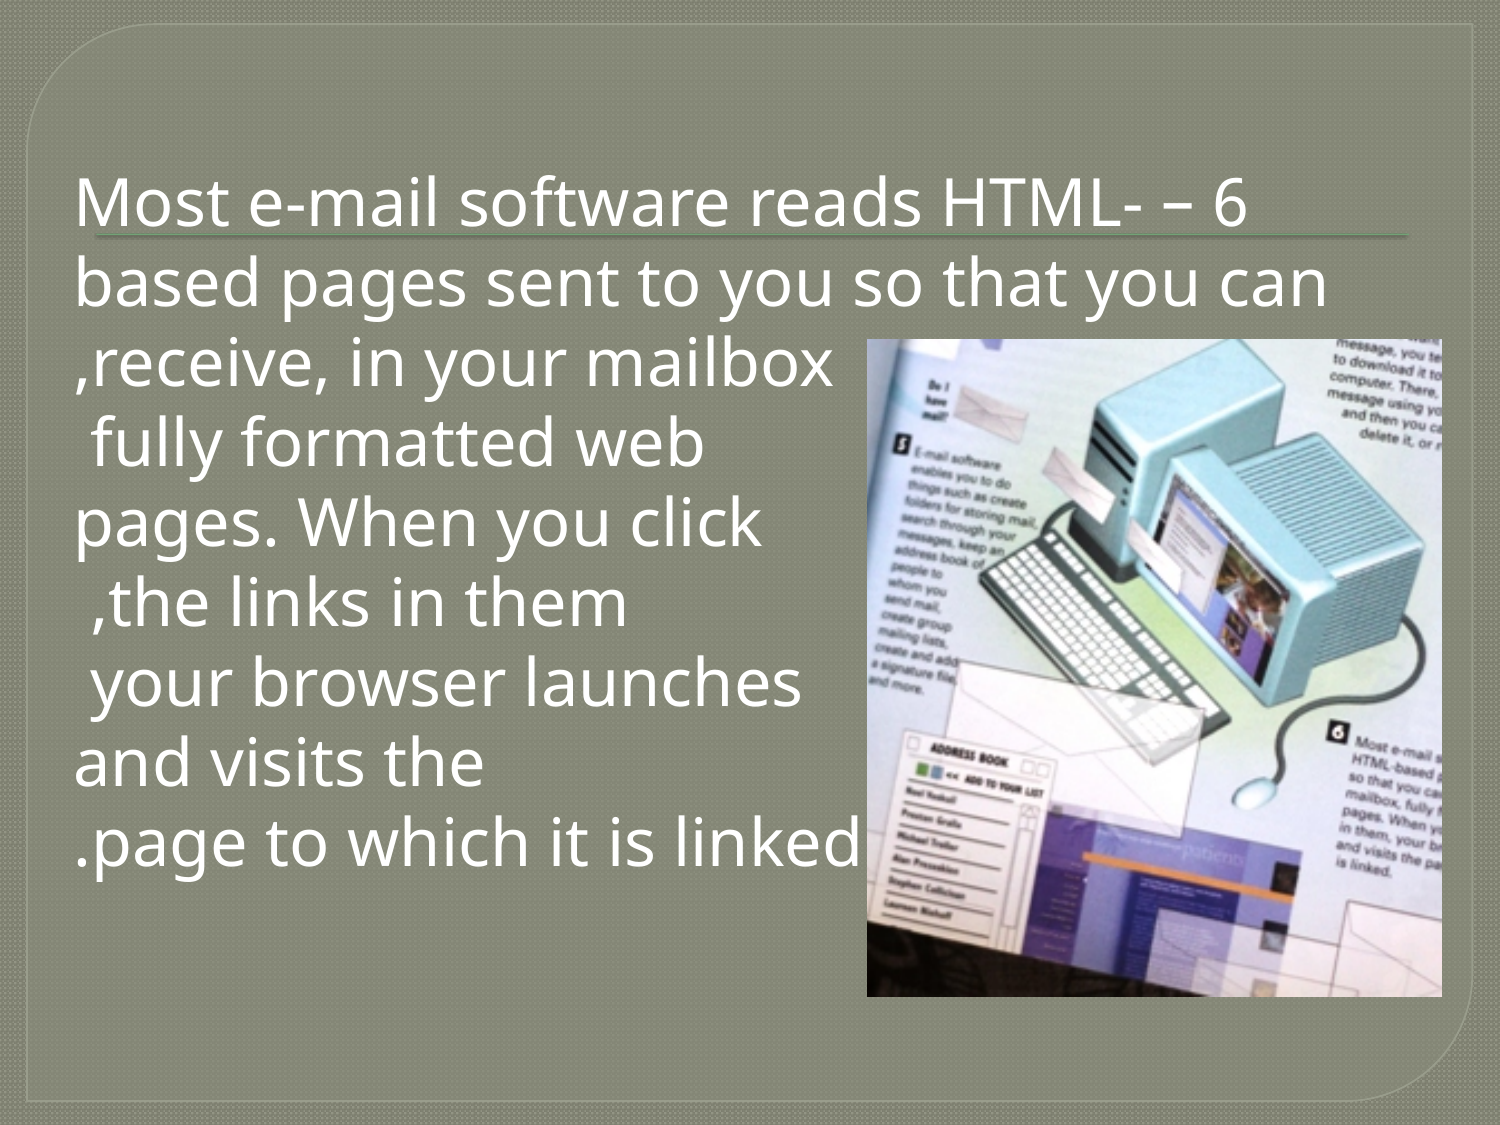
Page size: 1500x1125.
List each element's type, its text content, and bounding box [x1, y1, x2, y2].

picture [866, 339, 1442, 997]
list 6 – Most e-mail software reads HTML-based pages sent to you so that you can receive, in your mailbox, fully formatted web pages. When you click the links in them, your browser launches and visits the page to which it is linked. [58, 152, 1425, 1013]
